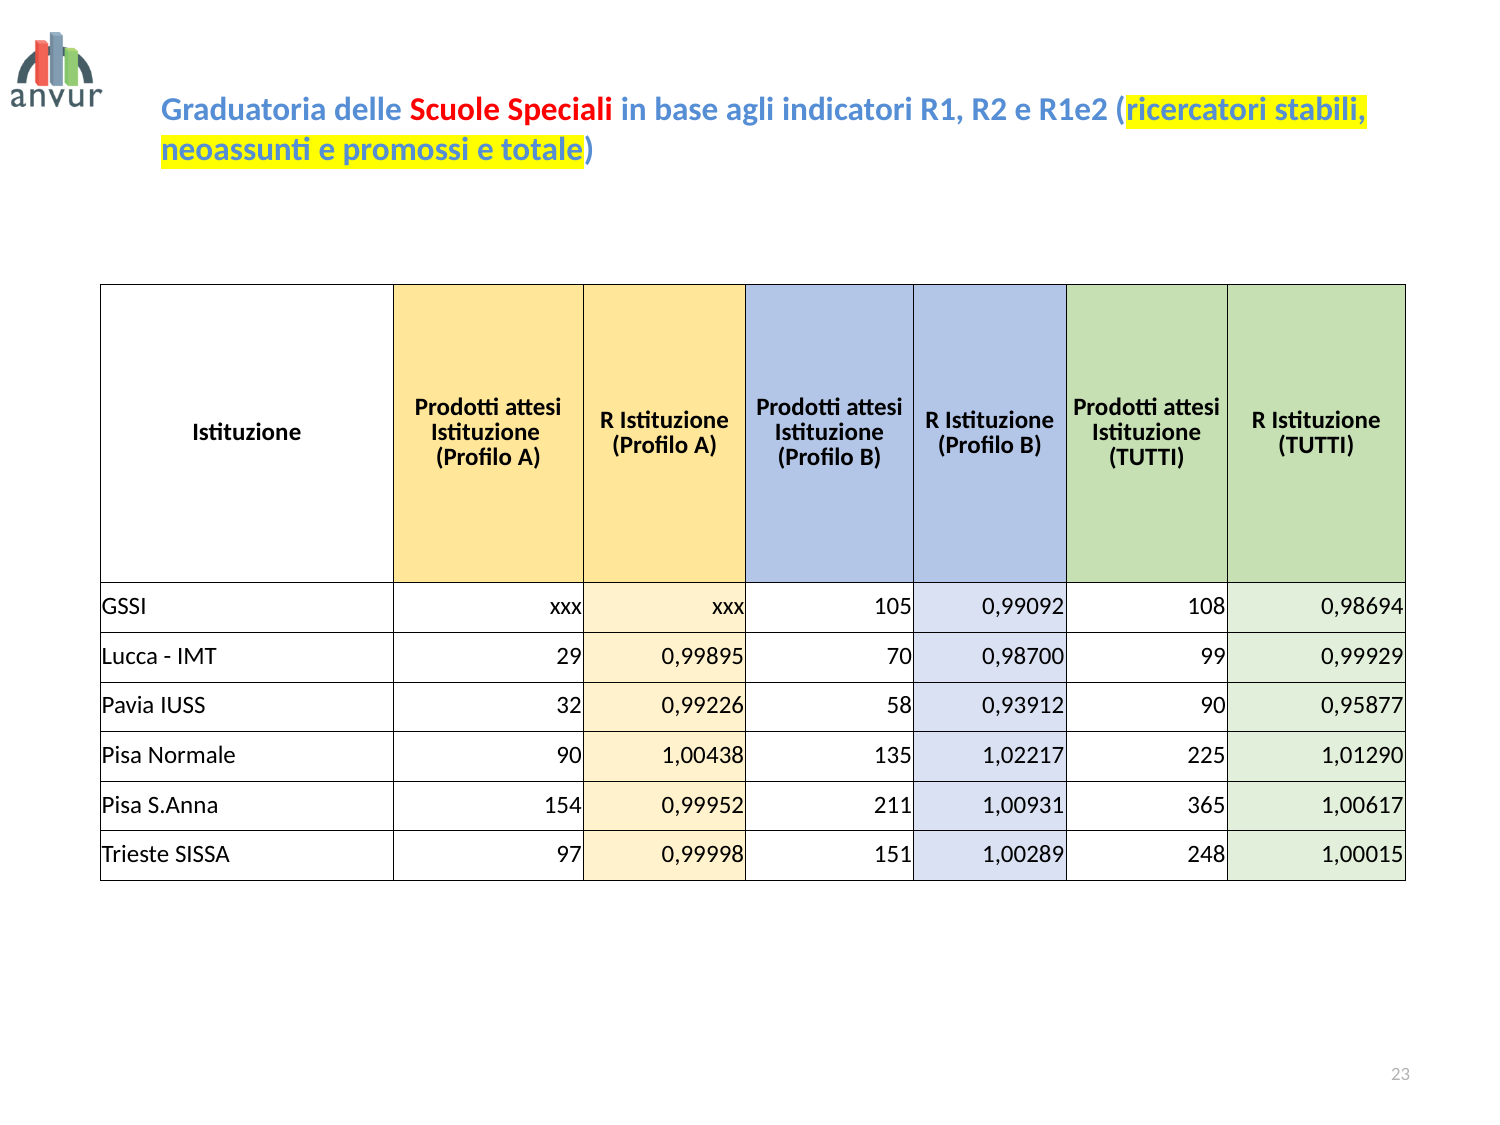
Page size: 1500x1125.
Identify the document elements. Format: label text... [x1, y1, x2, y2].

table_cell 105 [746, 583, 913, 632]
picture [5, 32, 107, 114]
table_cell 1,00617 [1228, 782, 1405, 830]
table_cell 154 [394, 782, 583, 830]
table_cell 97 [394, 831, 583, 880]
table_cell 1,00931 [914, 782, 1066, 830]
table_cell 29 [394, 633, 583, 682]
table_cell 1,00438 [584, 732, 745, 781]
table_cell 0,99895 [584, 633, 745, 682]
table_cell 0,99929 [1228, 633, 1405, 682]
table_header R Istituzione (Profilo B) [914, 285, 1066, 582]
text_box Graduatoria delle Scuole Speciali in base agli indicatori R1, R2 e R1e2 (ricercatori stabili, neoassunti e promossi e totale) [146, 79, 1452, 220]
table_header R Istituzione (Profilo A) [584, 285, 745, 582]
table_cell Lucca - IMT [101, 633, 393, 682]
table_header R Istituzione (TUTTI) [1228, 285, 1405, 582]
table_cell Pavia IUSS [101, 683, 393, 731]
table_header Prodotti attesi Istituzione (TUTTI) [1067, 285, 1227, 582]
table_cell 0,99952 [584, 782, 745, 830]
table_cell 1,00015 [1228, 831, 1405, 880]
table_header Istituzione [101, 285, 393, 582]
table_cell 211 [746, 782, 913, 830]
table_cell 1,00289 [914, 831, 1066, 880]
table_cell 58 [746, 683, 913, 731]
table_cell 0,98694 [1228, 583, 1405, 632]
table_cell 0,99998 [584, 831, 745, 880]
table_cell 135 [746, 732, 913, 781]
table_cell 90 [394, 732, 583, 781]
table_cell 90 [1067, 683, 1227, 731]
slide_number 23 [1074, 1042, 1425, 1103]
table_cell 0,99226 [584, 683, 745, 731]
table_cell xxx [584, 583, 745, 632]
table_cell 0,93912 [914, 683, 1066, 731]
table_cell Pisa Normale [101, 732, 393, 781]
table_cell 1,02217 [914, 732, 1066, 781]
table_cell 70 [746, 633, 913, 682]
table_header Prodotti attesi Istituzione (Profilo B) [746, 285, 913, 582]
table_cell 99 [1067, 633, 1227, 682]
table_cell xxx [394, 583, 583, 632]
table_cell 225 [1067, 732, 1227, 781]
table_cell 0,98700 [914, 633, 1066, 682]
table_cell 0,99092 [914, 583, 1066, 632]
table_cell 108 [1067, 583, 1227, 632]
table_cell Trieste SISSA [101, 831, 393, 880]
table_cell 0,95877 [1228, 683, 1405, 731]
table_cell 248 [1067, 831, 1227, 880]
table_cell 1,01290 [1228, 732, 1405, 781]
table_cell GSSI [101, 583, 393, 632]
table_header Prodotti attesi Istituzione (Profilo A) [394, 285, 583, 582]
table_cell 32 [394, 683, 583, 731]
table_cell 365 [1067, 782, 1227, 830]
table_cell Pisa S.Anna [101, 782, 393, 830]
table_cell 151 [746, 831, 913, 880]
